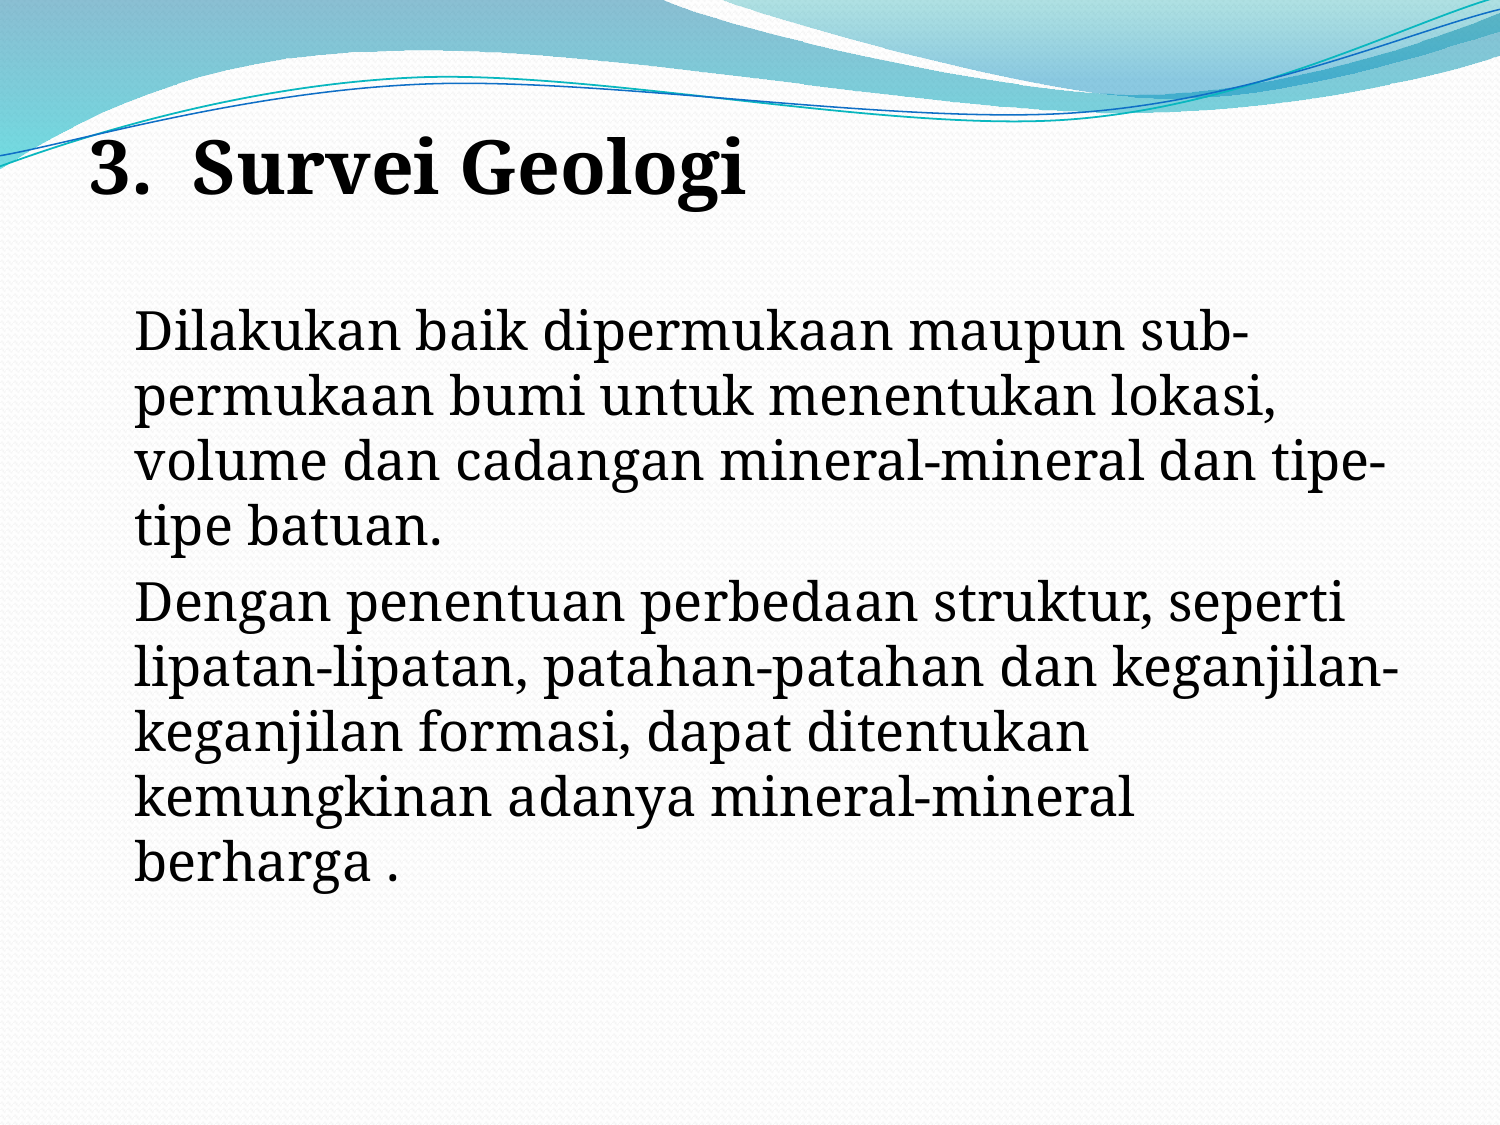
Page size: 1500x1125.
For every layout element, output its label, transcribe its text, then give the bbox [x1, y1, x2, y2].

list 3. Survei Geologi Dilakukan baik dipermukaan maupun sub-permukaan bumi untuk menentukan lokasi, volume dan cadangan mineral-mineral dan tipe-tipe batuan. Dengan penentuan perbedaan struktur, seperti lipatan-lipatan, patahan-patahan dan keganjilan-keganjilan formasi, dapat ditentukan kemungkinan adanya mineral-mineral berharga . [75, 112, 1425, 1038]
